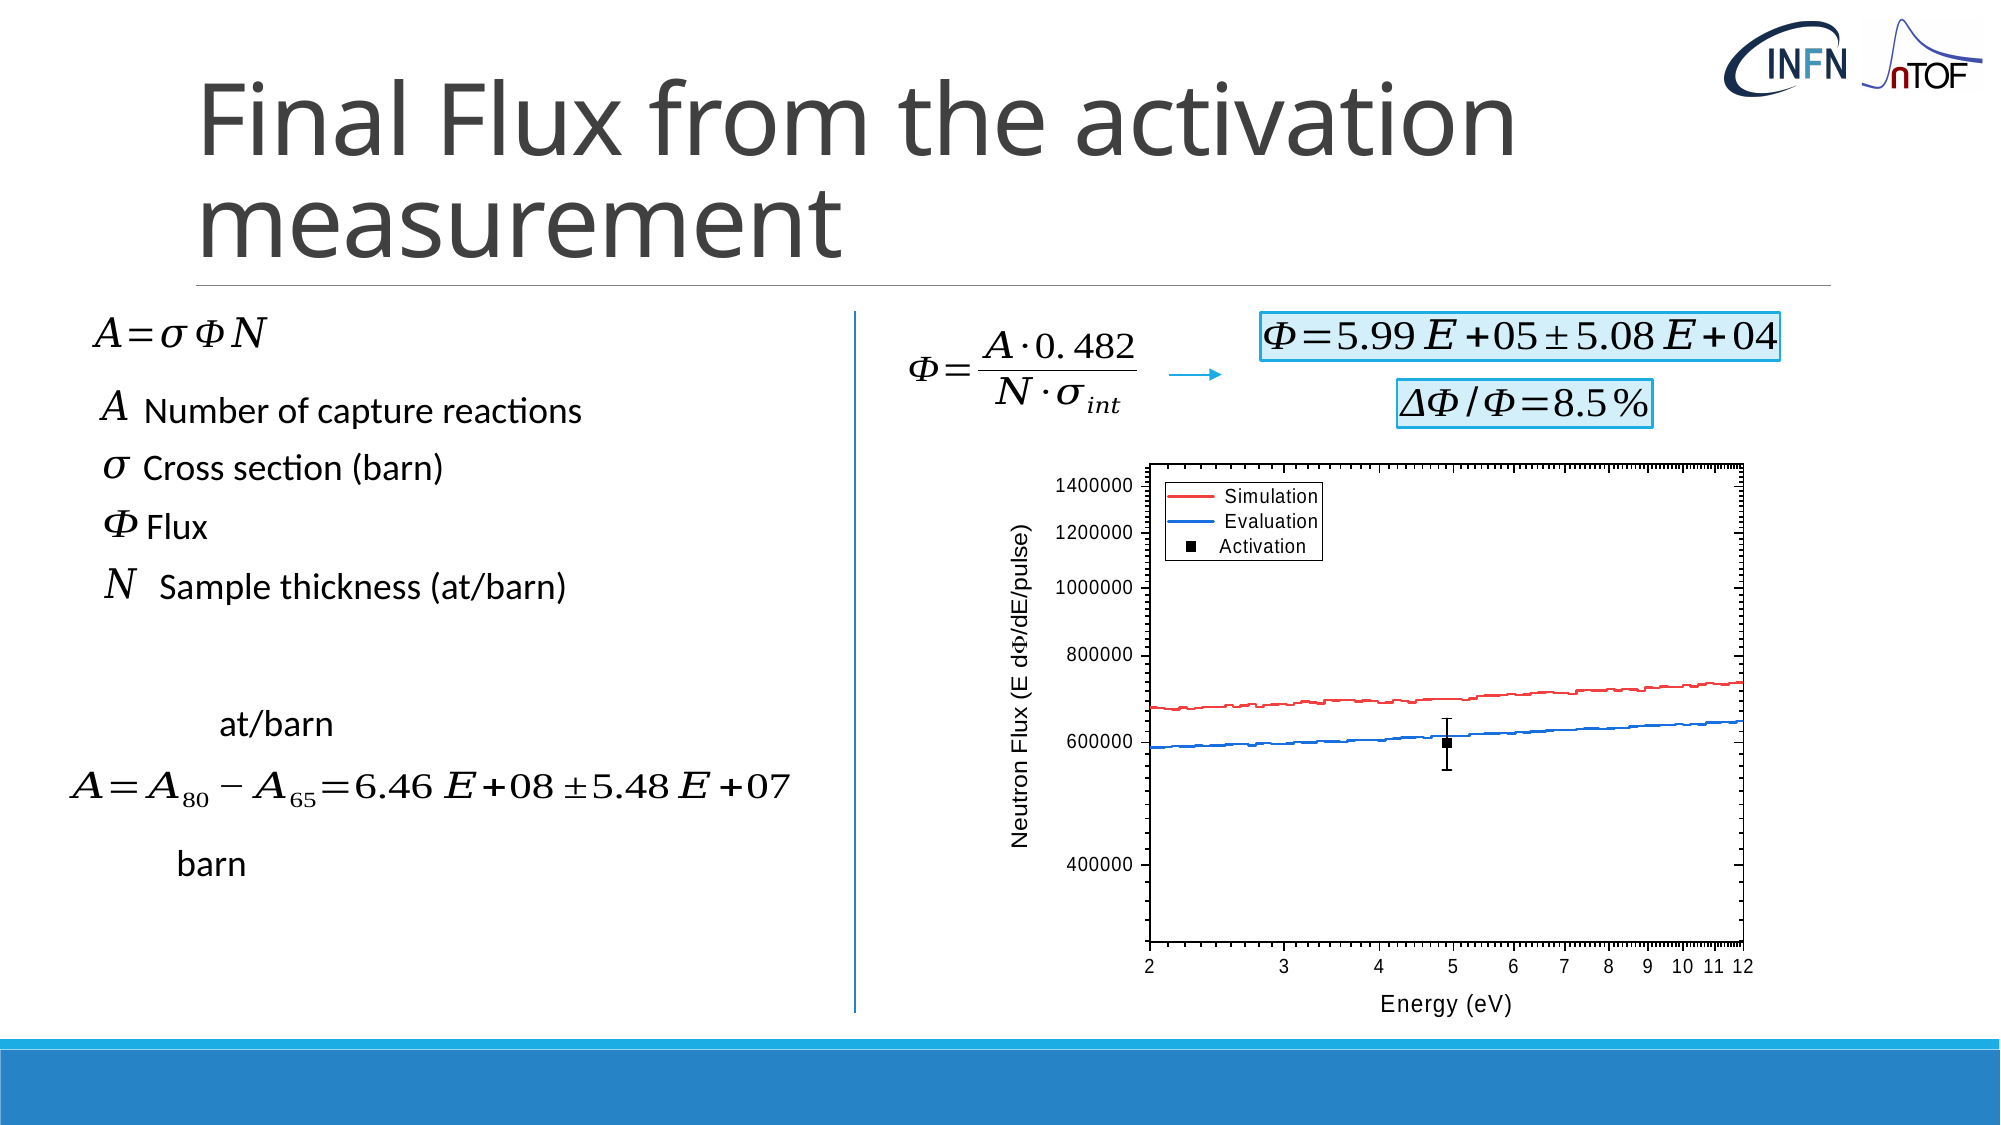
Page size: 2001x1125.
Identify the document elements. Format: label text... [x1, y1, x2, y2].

title Final Flux from the activation measurement [180, 47, 1983, 285]
picture [1724, 21, 1846, 47]
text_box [89, 310, 602, 616]
picture [1861, 18, 1983, 47]
picture [993, 386, 1868, 1054]
